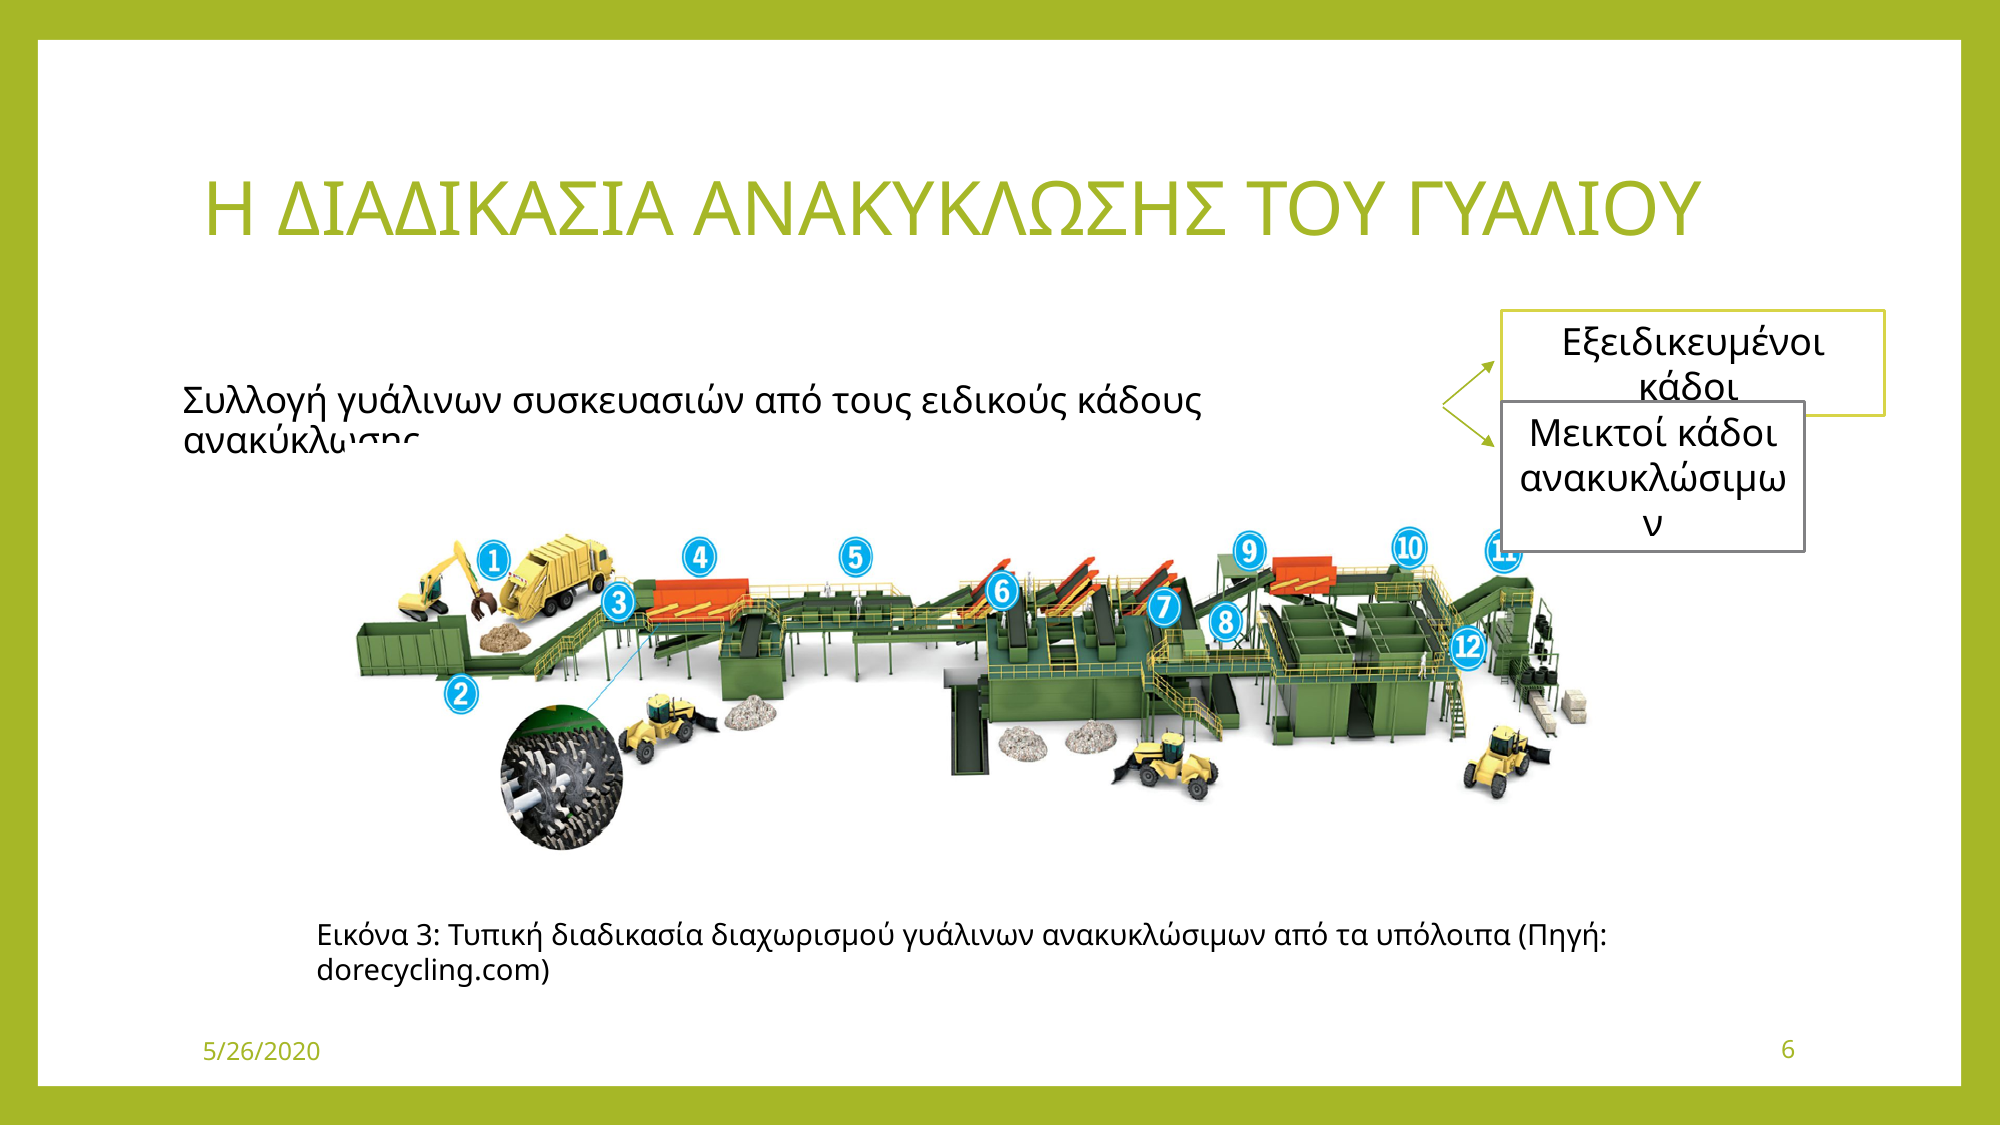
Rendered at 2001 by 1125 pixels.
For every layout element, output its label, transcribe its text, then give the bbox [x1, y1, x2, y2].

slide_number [187, 1020, 570, 1081]
picture [344, 443, 1629, 868]
title Η ΔΙΑΔΙΚΑΣΙΑ ΑΝΑΚΥΚΛΩΣΗΣ ΤΟΥ ΓΥΑΛΙΟΥ [187, 99, 1808, 323]
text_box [1442, 406, 1495, 448]
list Συλλογή γυάλινων συσκευασιών από τους ειδικούς κάδους ανακύκλωσης [168, 375, 1437, 469]
text_box Μεικτοί κάδοι ανακυκλώσιμων [1501, 401, 1805, 552]
text_box Εξειδικευμένοι κάδοι [1501, 310, 1885, 416]
text_box Εικόνα 3: Τυπική διαδικασία διαχωρισμού γυάλινων ανακυκλώσιμων από τα υπόλοιπα (Πηγή: dorecycling.com) [301, 909, 1671, 995]
slide_number 6 [1530, 1020, 1811, 1081]
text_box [1442, 360, 1495, 405]
